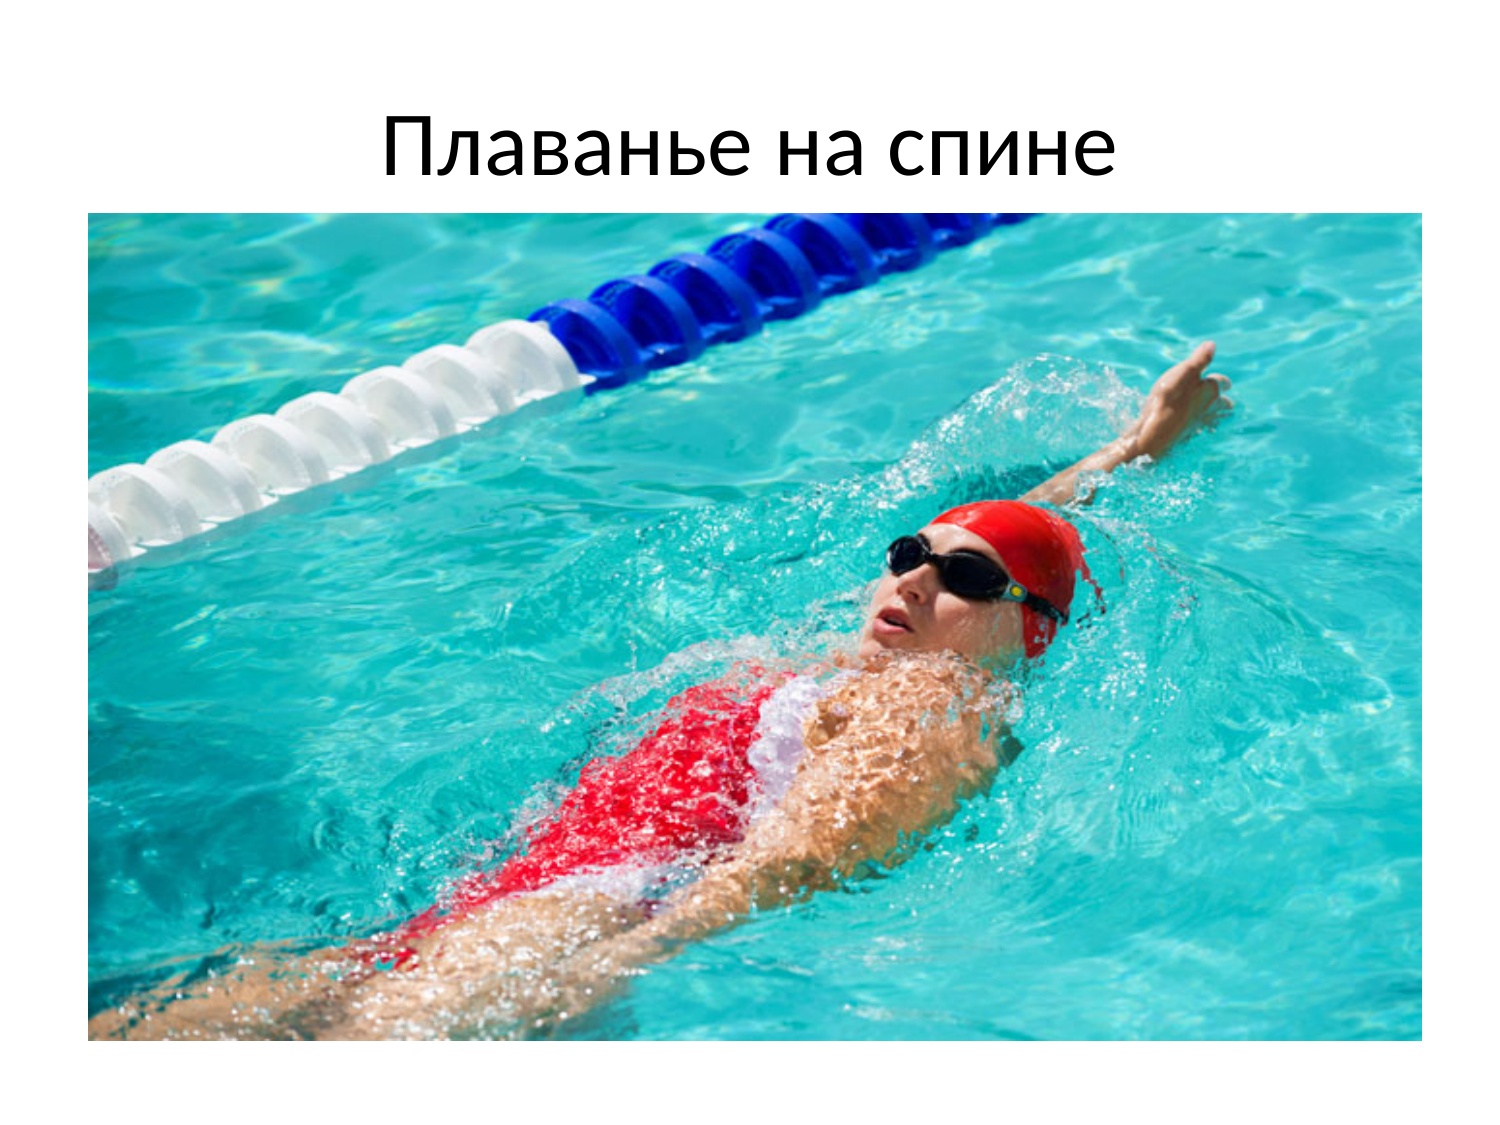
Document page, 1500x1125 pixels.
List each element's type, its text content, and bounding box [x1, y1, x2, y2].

title Плаванье на спине [75, 45, 1425, 233]
picture [88, 213, 1423, 1041]
